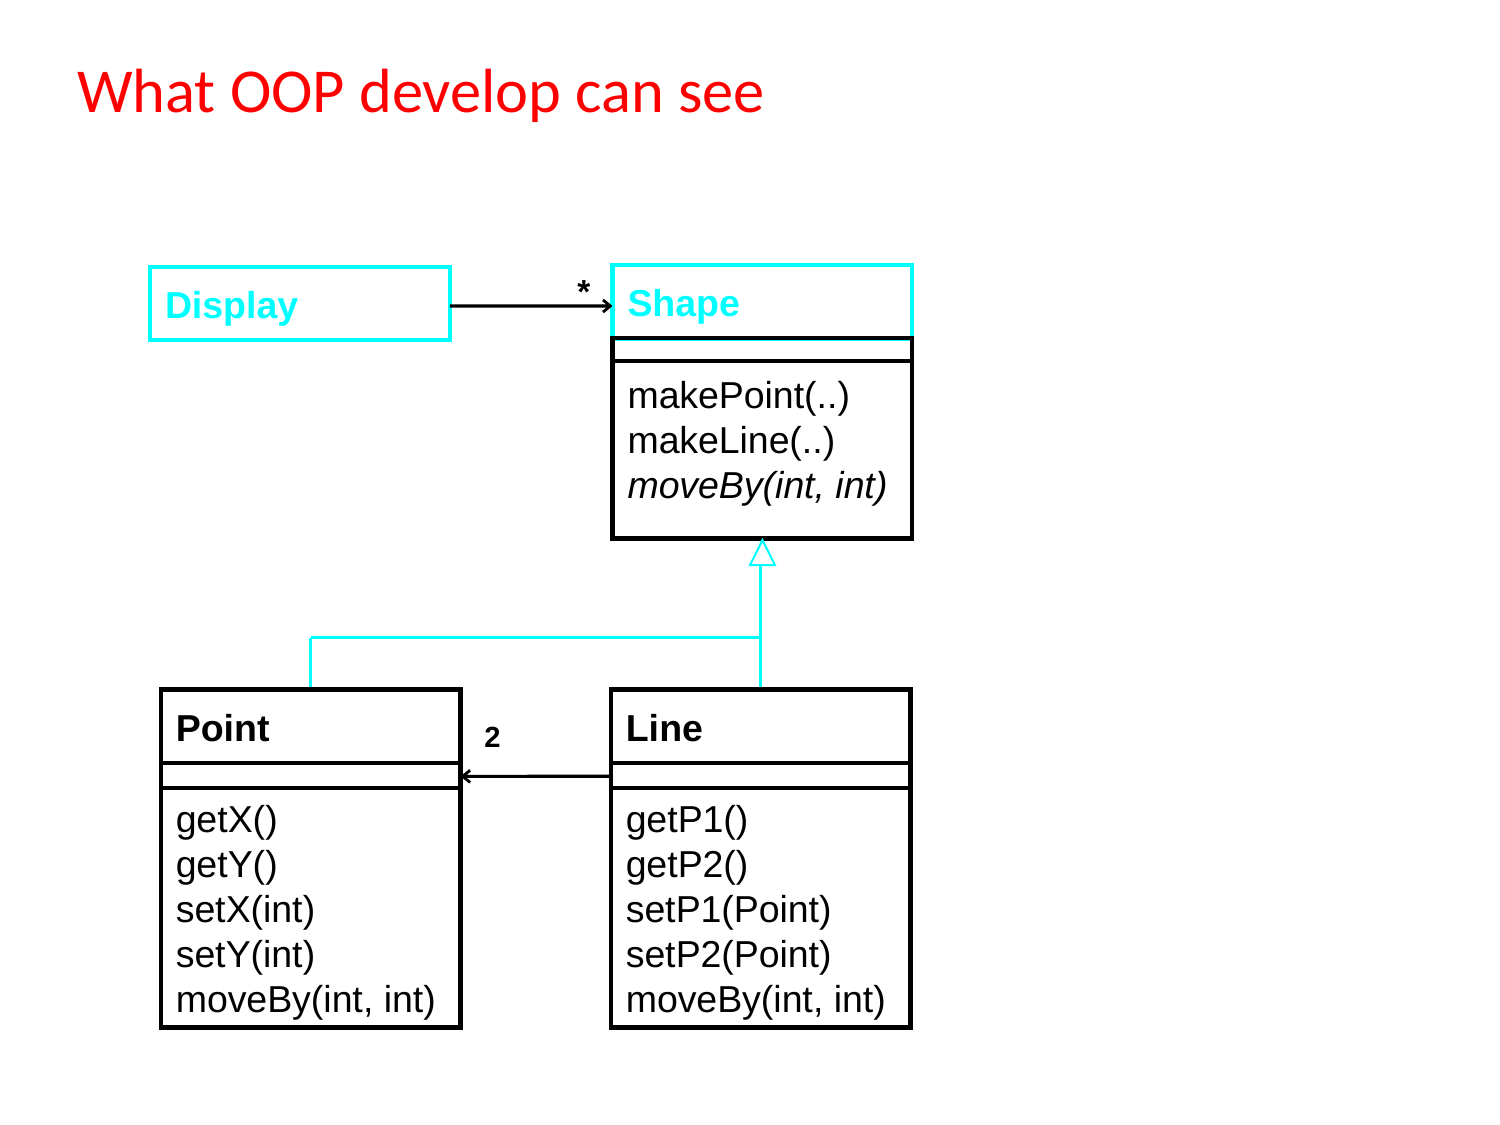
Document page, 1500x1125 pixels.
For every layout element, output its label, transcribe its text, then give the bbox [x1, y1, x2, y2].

title What OOP develop can see [62, 49, 1426, 126]
text_box * [562, 262, 613, 318]
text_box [612, 264, 913, 539]
text_box Display [149, 266, 450, 341]
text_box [610, 689, 911, 1028]
text_box [750, 546, 775, 566]
text_box 2 [469, 711, 520, 761]
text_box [160, 689, 461, 1028]
